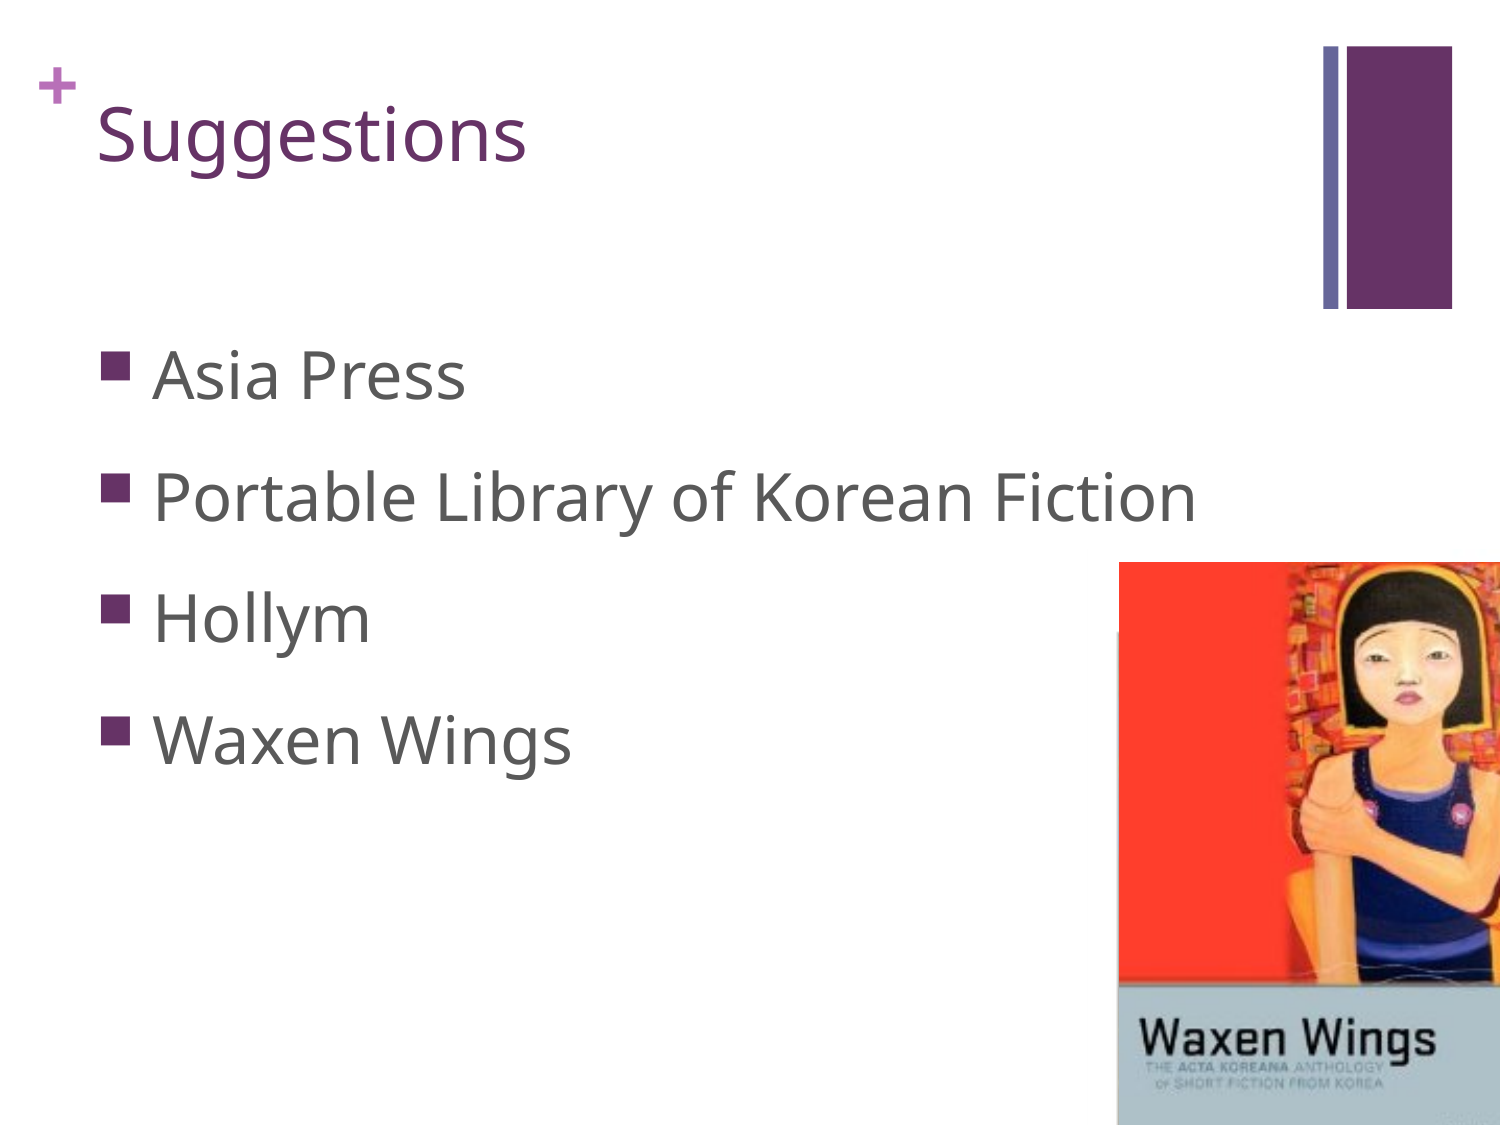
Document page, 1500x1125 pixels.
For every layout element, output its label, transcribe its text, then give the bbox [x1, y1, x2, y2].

list Asia Press Portable Library of Korean Fiction Hollym Waxen Wings [81, 324, 1322, 1005]
picture [1086, 549, 1500, 1125]
title Suggestions [81, 79, 1322, 263]
